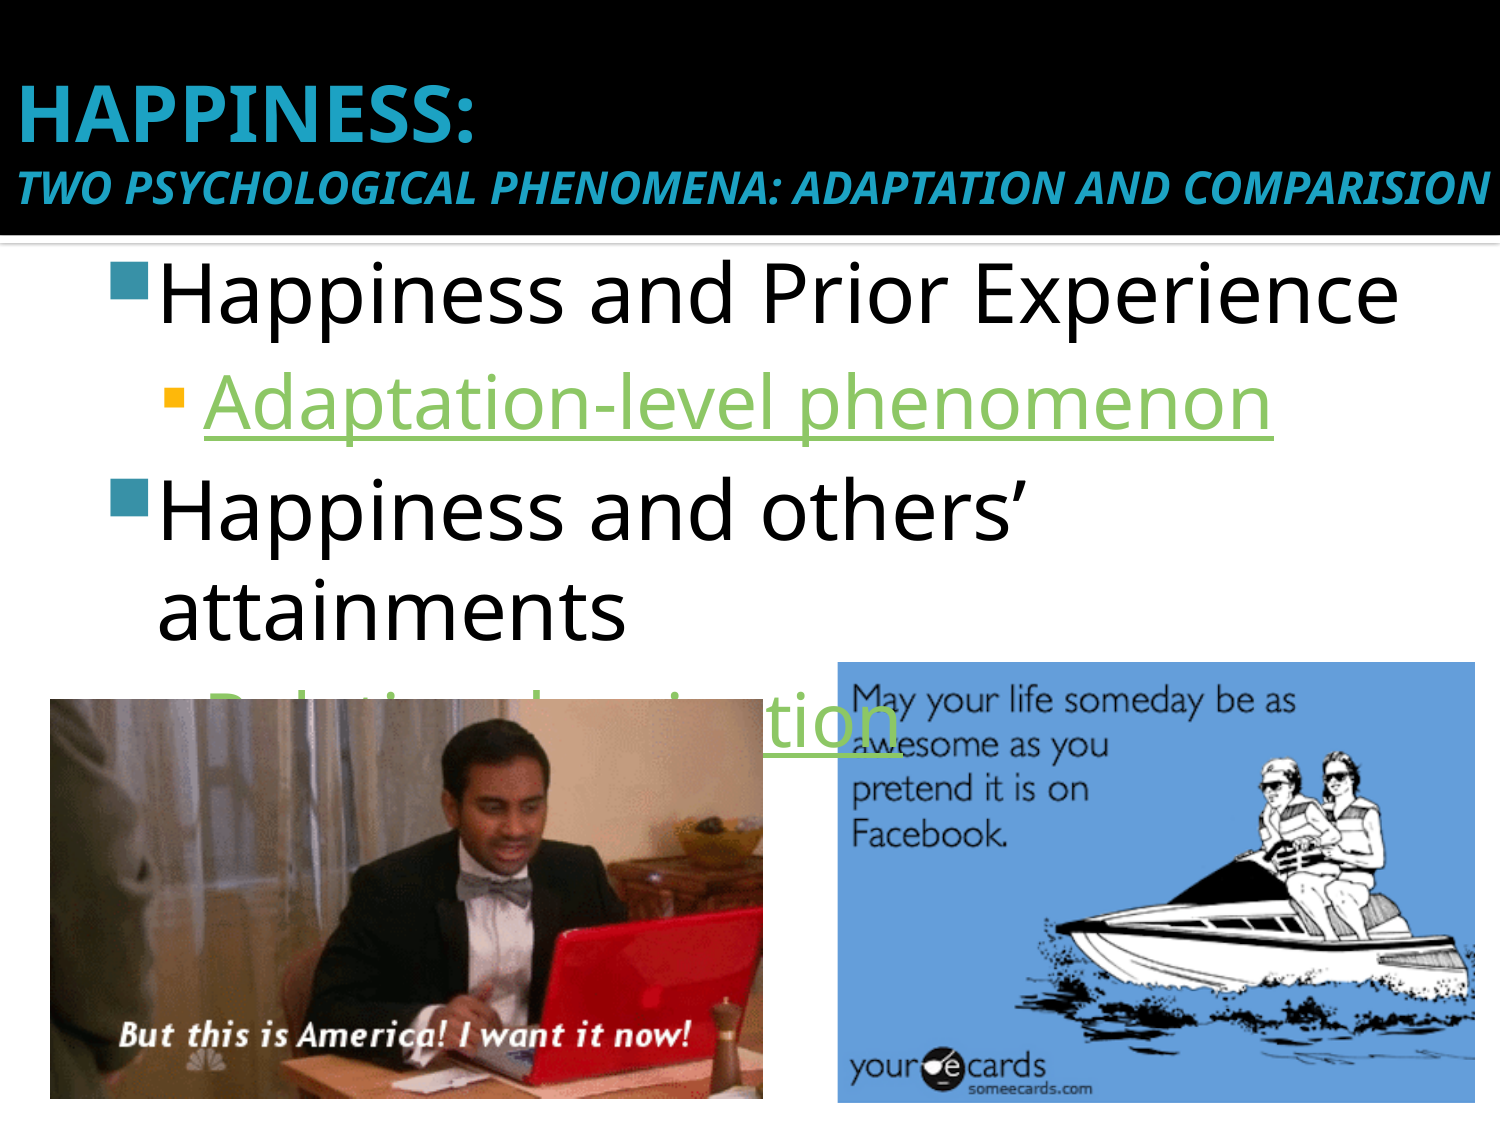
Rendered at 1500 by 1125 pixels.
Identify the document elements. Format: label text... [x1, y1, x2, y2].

picture [49, 699, 763, 1099]
list Happiness and Prior Experience Adaptation-level phenomenon Happiness and others’ attainments Relative deprivation [75, 224, 1500, 968]
picture [837, 662, 1475, 1103]
title HAPPINESS: TWO PSYCHOLOGICAL PHENOMENA: ADAPTATION AND COMPARISION [0, 45, 1500, 233]
